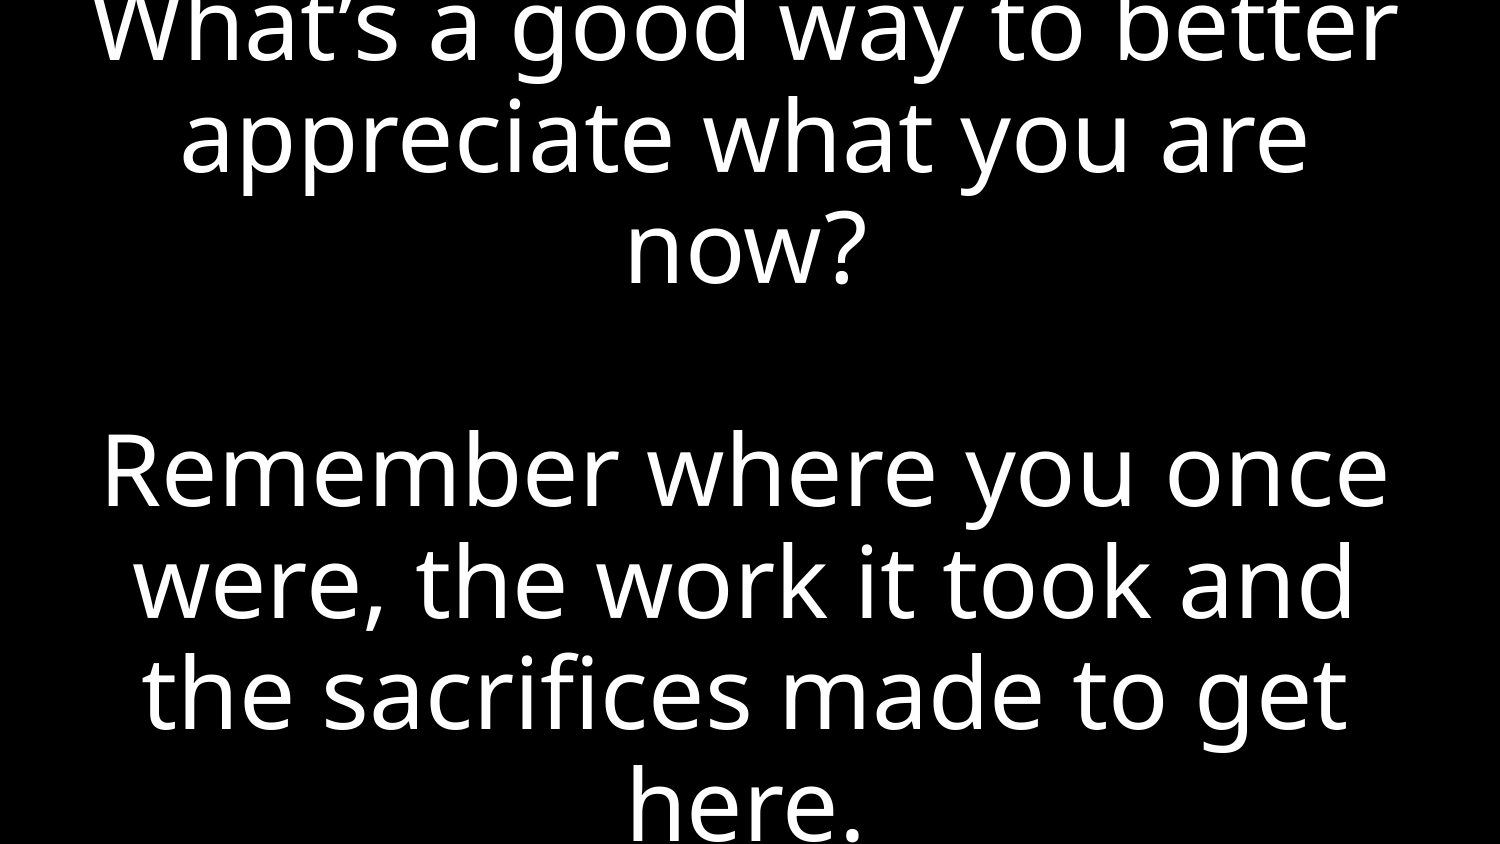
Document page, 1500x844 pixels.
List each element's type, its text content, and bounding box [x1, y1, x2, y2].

text_box What’s a good way to better appreciate what you are now? Remember where you once were, the work it took and the sacrifices made to get here. [39, 0, 1452, 844]
